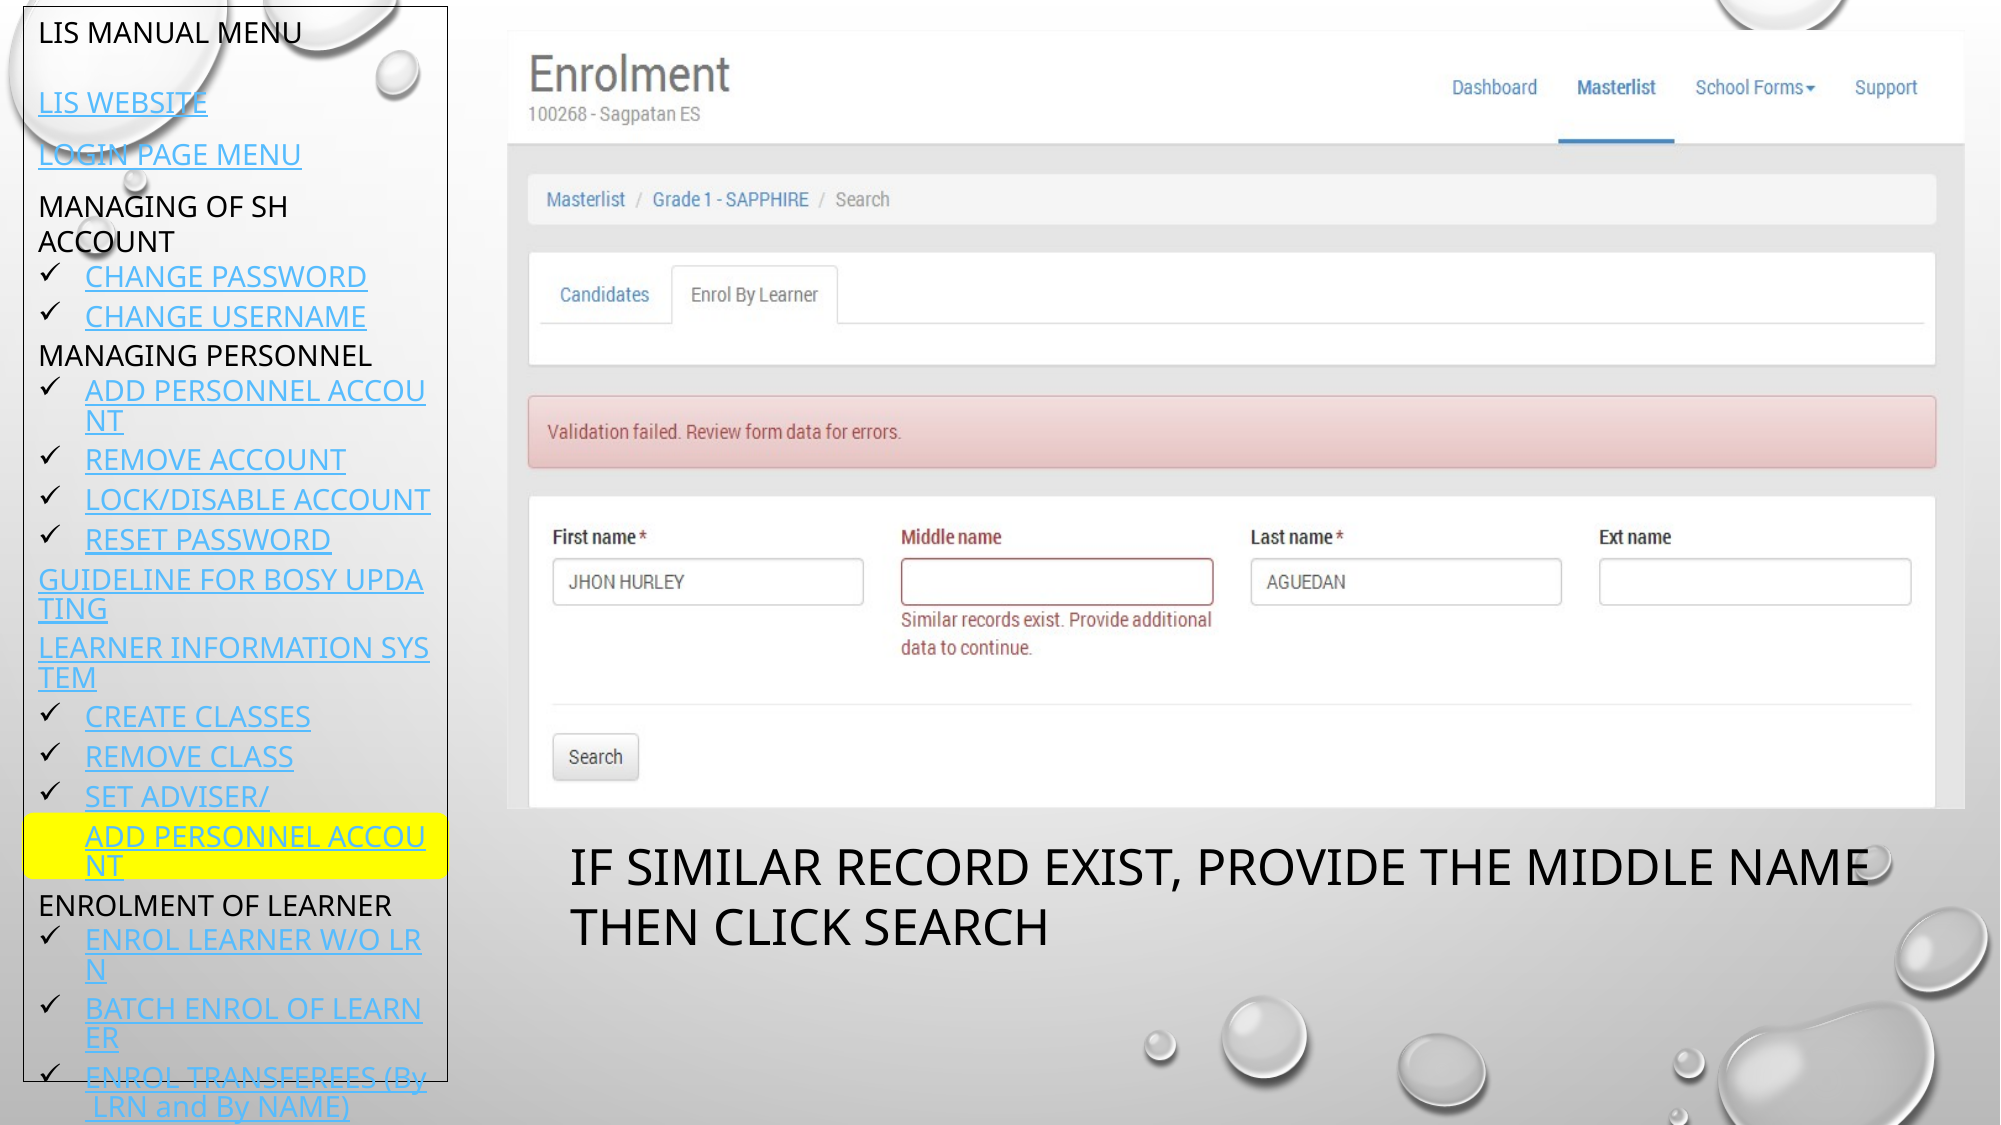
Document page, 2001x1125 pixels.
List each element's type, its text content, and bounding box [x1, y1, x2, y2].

text_box IF SIMILAR RECORD EXIST, PROVIDE THE MIDDLE NAME THEN CLICK SEARCH [555, 828, 1893, 963]
picture [0, 0, 2000, 1125]
text_box LIS MANUAL MENU LIS WEBSITE LOGIN PAGE MENU MANAGING OF SH ACCOUNT CHANGE PASSWORD CHANGE USERNAME MANAGING PERSONNEL ADD PERSONNEL ACCOUNT REMOVE ACCOUNT LOCK/DISABLE ACCOUNT RESET PASSWORD GUIDELINE FOR BOSY UPDATING LEARNER INFORMATION SYSTEM CREATE CLASSES REMOVE CLASS SET ADVISER/ADD PERSONNEL ACCOUNT ENROLMENT OF LEARNER ENROL LEARNER W/O LRN BATCH ENROL OF LEARNER ENROL TRANSFEREES (By LRN and By NAME) PROFILE OF LEARNER UPDATING OF PROFILE/UN-ENROL SCHOOL FORMS [23, 6, 448, 1082]
